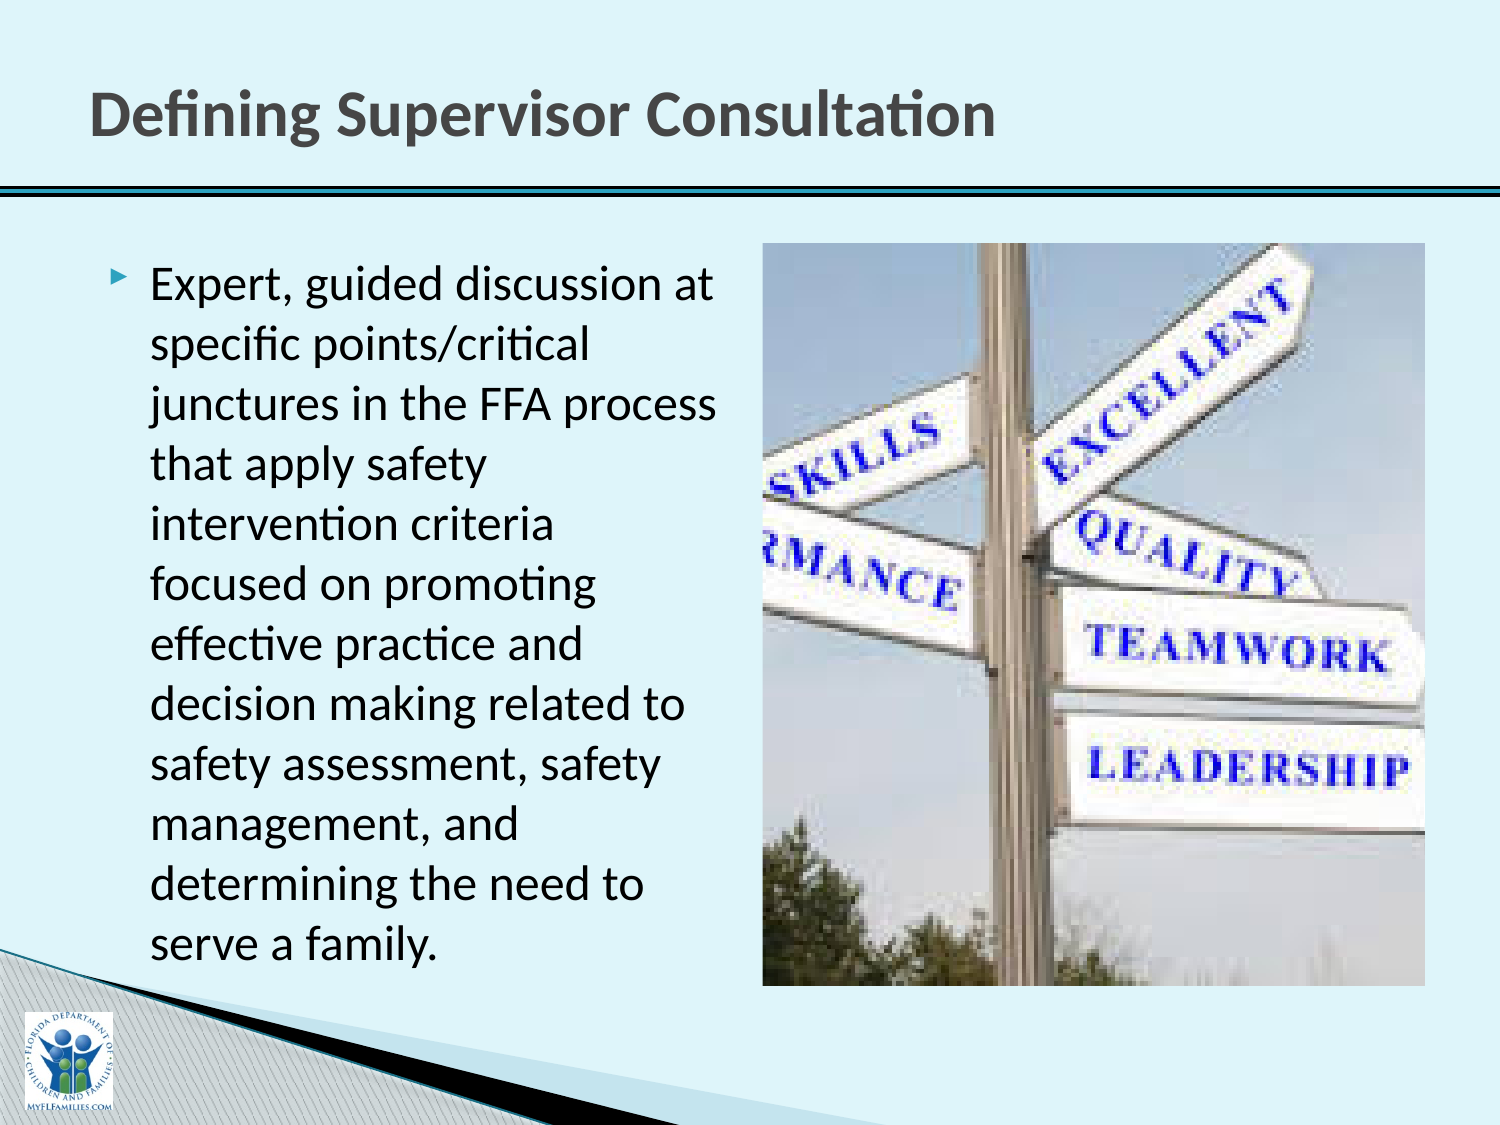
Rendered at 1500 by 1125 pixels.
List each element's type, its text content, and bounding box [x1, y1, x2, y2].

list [762, 242, 1426, 986]
picture [25, 1012, 113, 1110]
title Defining Supervisor Consultation [75, 45, 1425, 175]
list Expert, guided discussion at specific points/critical junctures in the FFA process that apply safety intervention criteria focused on promoting effective practice and decision making related to safety assessment, safety management, and determining the need to serve a family. [74, 242, 738, 986]
